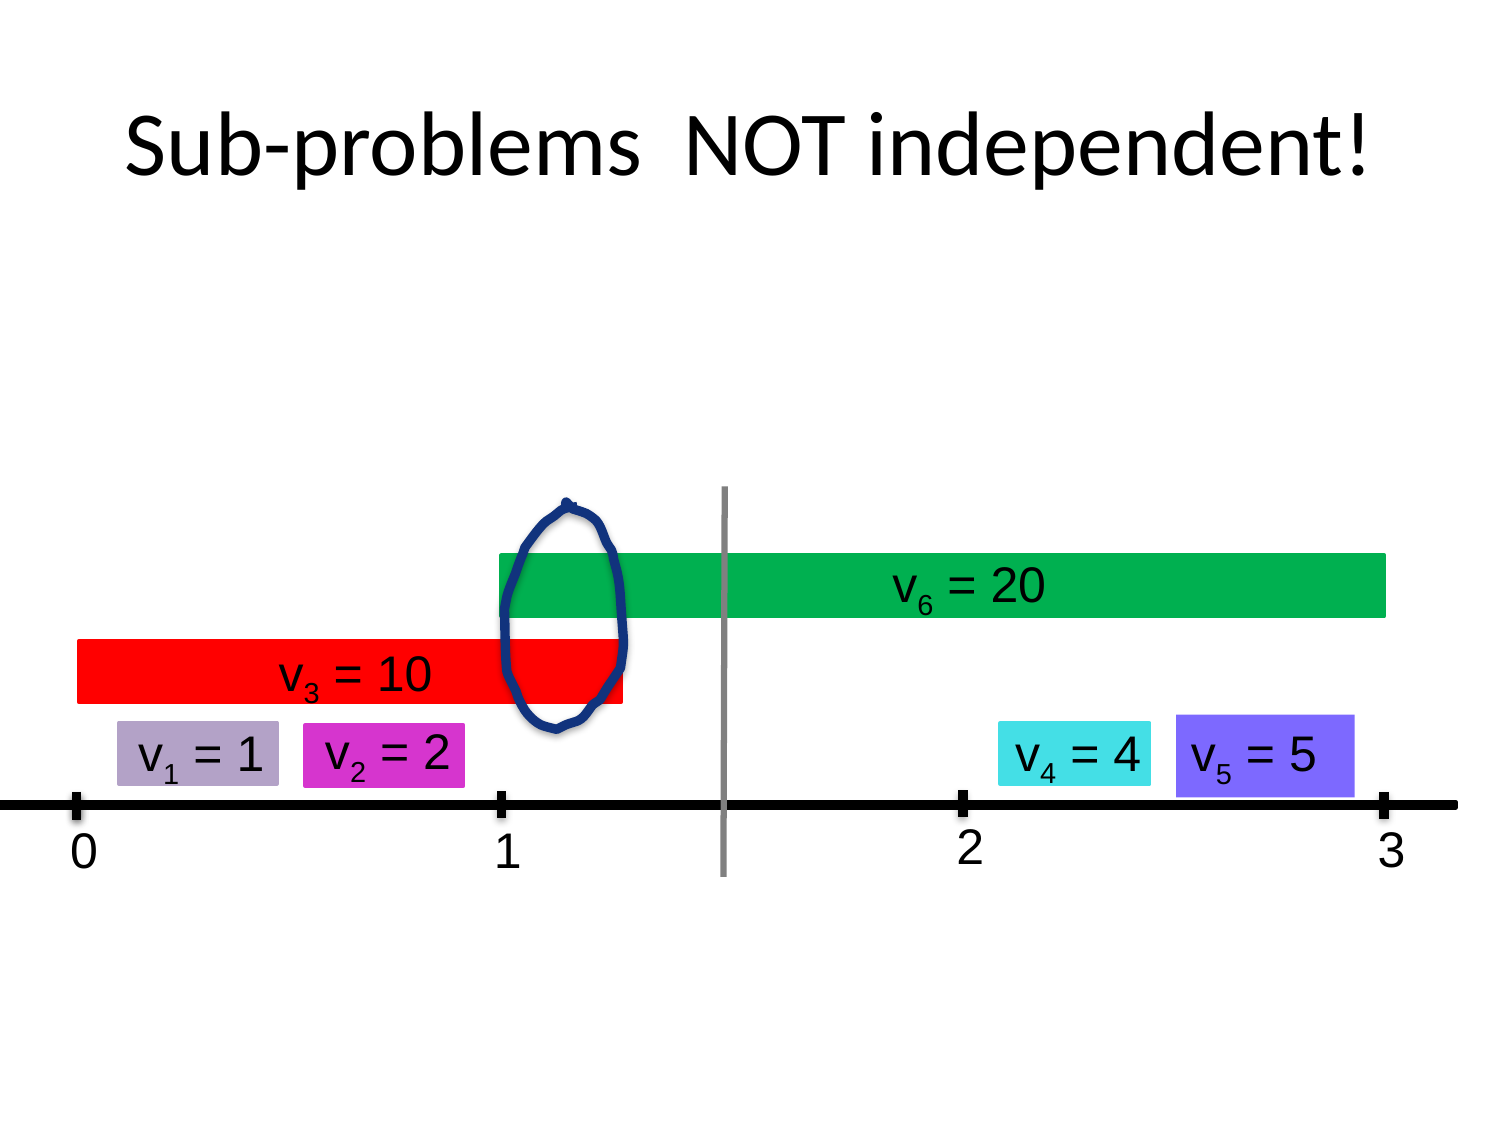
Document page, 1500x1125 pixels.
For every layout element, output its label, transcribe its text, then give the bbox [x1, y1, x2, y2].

text_box v5 = 5 [1176, 714, 1355, 798]
text_box 2 [941, 807, 982, 883]
text_box [530, 718, 584, 731]
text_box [730, 545, 1385, 622]
text_box [0, 800, 67, 810]
text_box [1394, 800, 1458, 810]
text_box 0 [55, 811, 96, 887]
text_box [527, 501, 608, 543]
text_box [76, 714, 301, 820]
text_box [511, 800, 718, 810]
text_box 3 [1362, 810, 1403, 885]
text_box [504, 630, 624, 635]
title Sub-problems NOT independent! [75, 45, 1425, 233]
text_box [972, 800, 1374, 810]
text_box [78, 633, 622, 710]
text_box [1000, 713, 1169, 791]
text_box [305, 711, 502, 819]
text_box 1 [479, 811, 520, 887]
text_box [730, 800, 953, 810]
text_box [501, 545, 718, 622]
